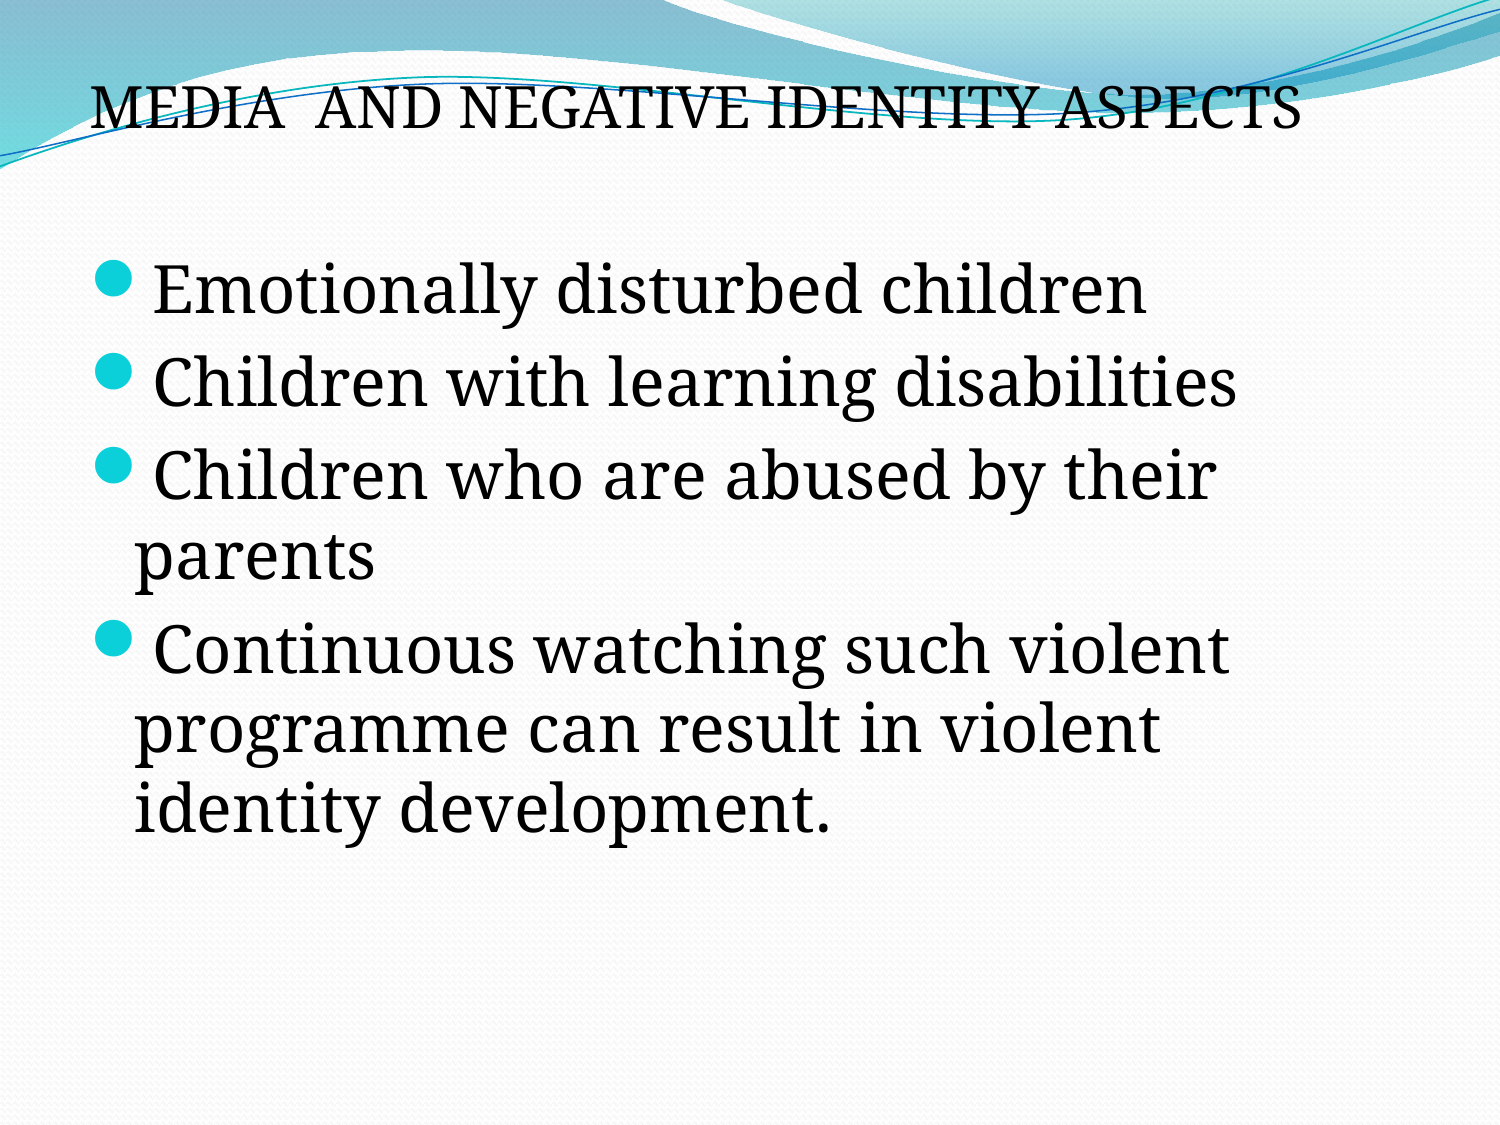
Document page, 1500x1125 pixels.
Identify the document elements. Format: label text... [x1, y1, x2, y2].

list MEDIA AND NEGATIVE IDENTITY ASPECTS Emotionally disturbed children Children with learning disabilities Children who are abused by their parents Continuous watching such violent programme can result in violent identity development. [75, 62, 1425, 1005]
